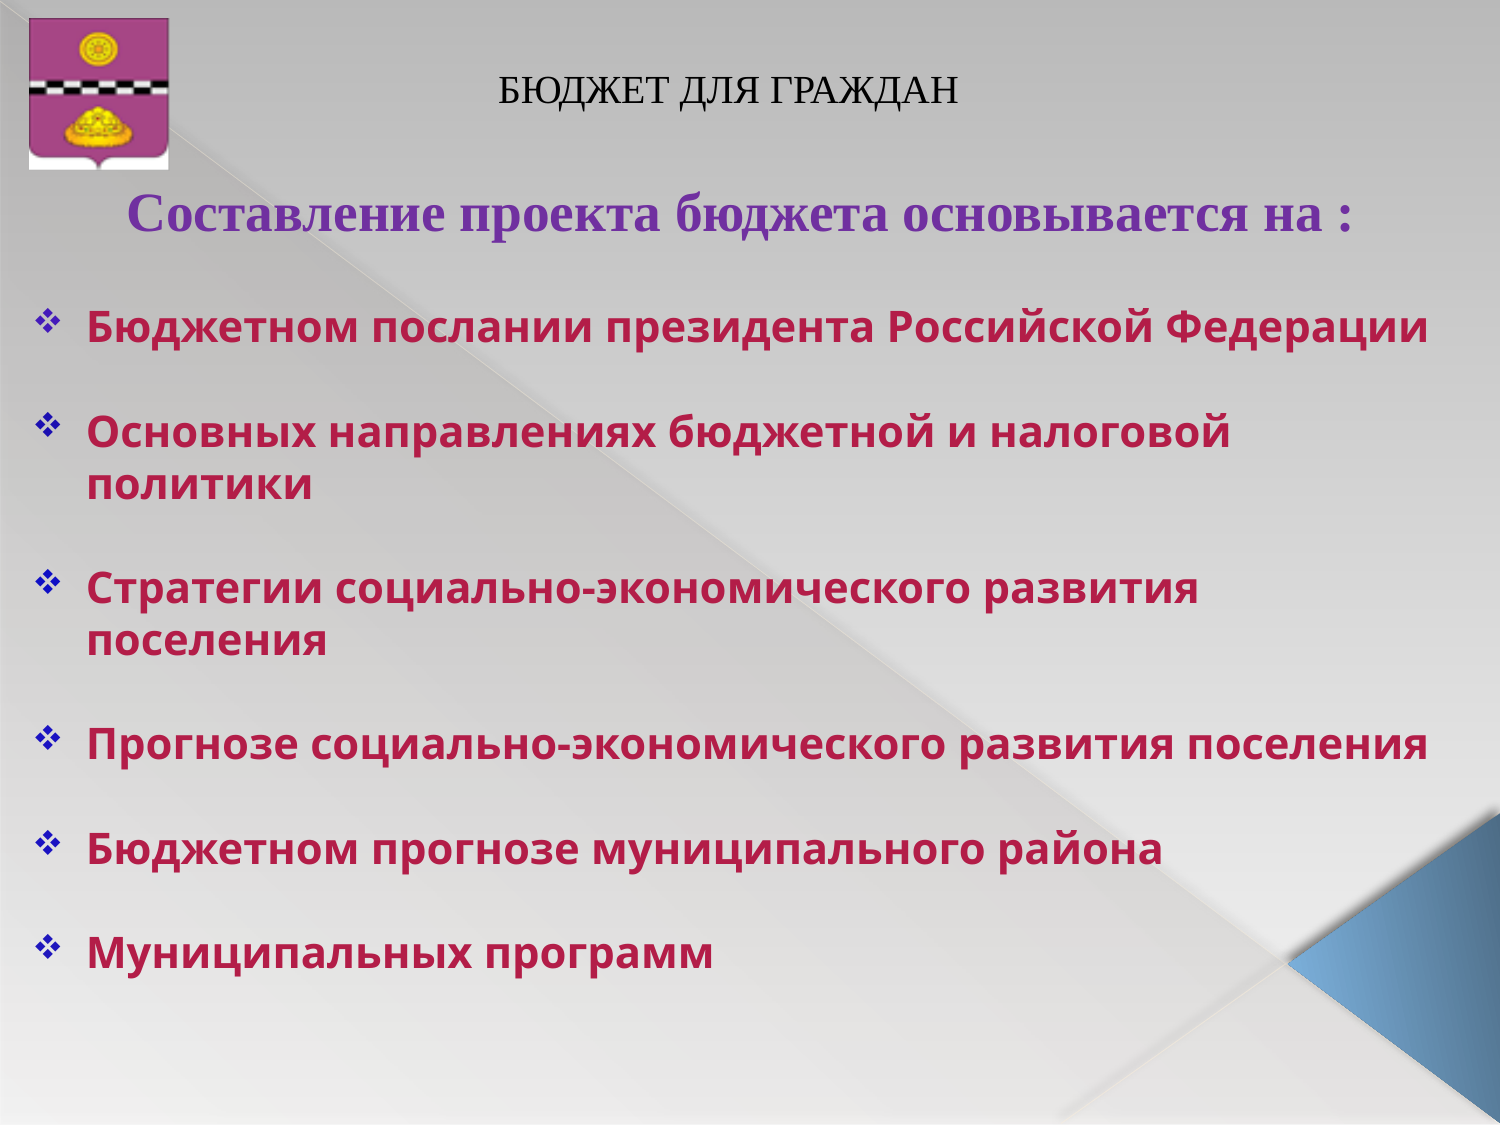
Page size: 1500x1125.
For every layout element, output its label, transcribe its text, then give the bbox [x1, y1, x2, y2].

title БЮДЖЕТ ДЛЯ ГРАЖДАН [174, 54, 1306, 161]
subtitle Составление проекта бюджета основывается на : Бюджетном послании президента Российской Федерации Основных направлениях бюджетной и налоговой политики Стратегии социально-экономического развития поселения Прогнозе социально-экономического развития поселения Бюджетном прогнозе муниципального района Муниципальных программ [17, 168, 1471, 1083]
picture [29, 18, 172, 173]
